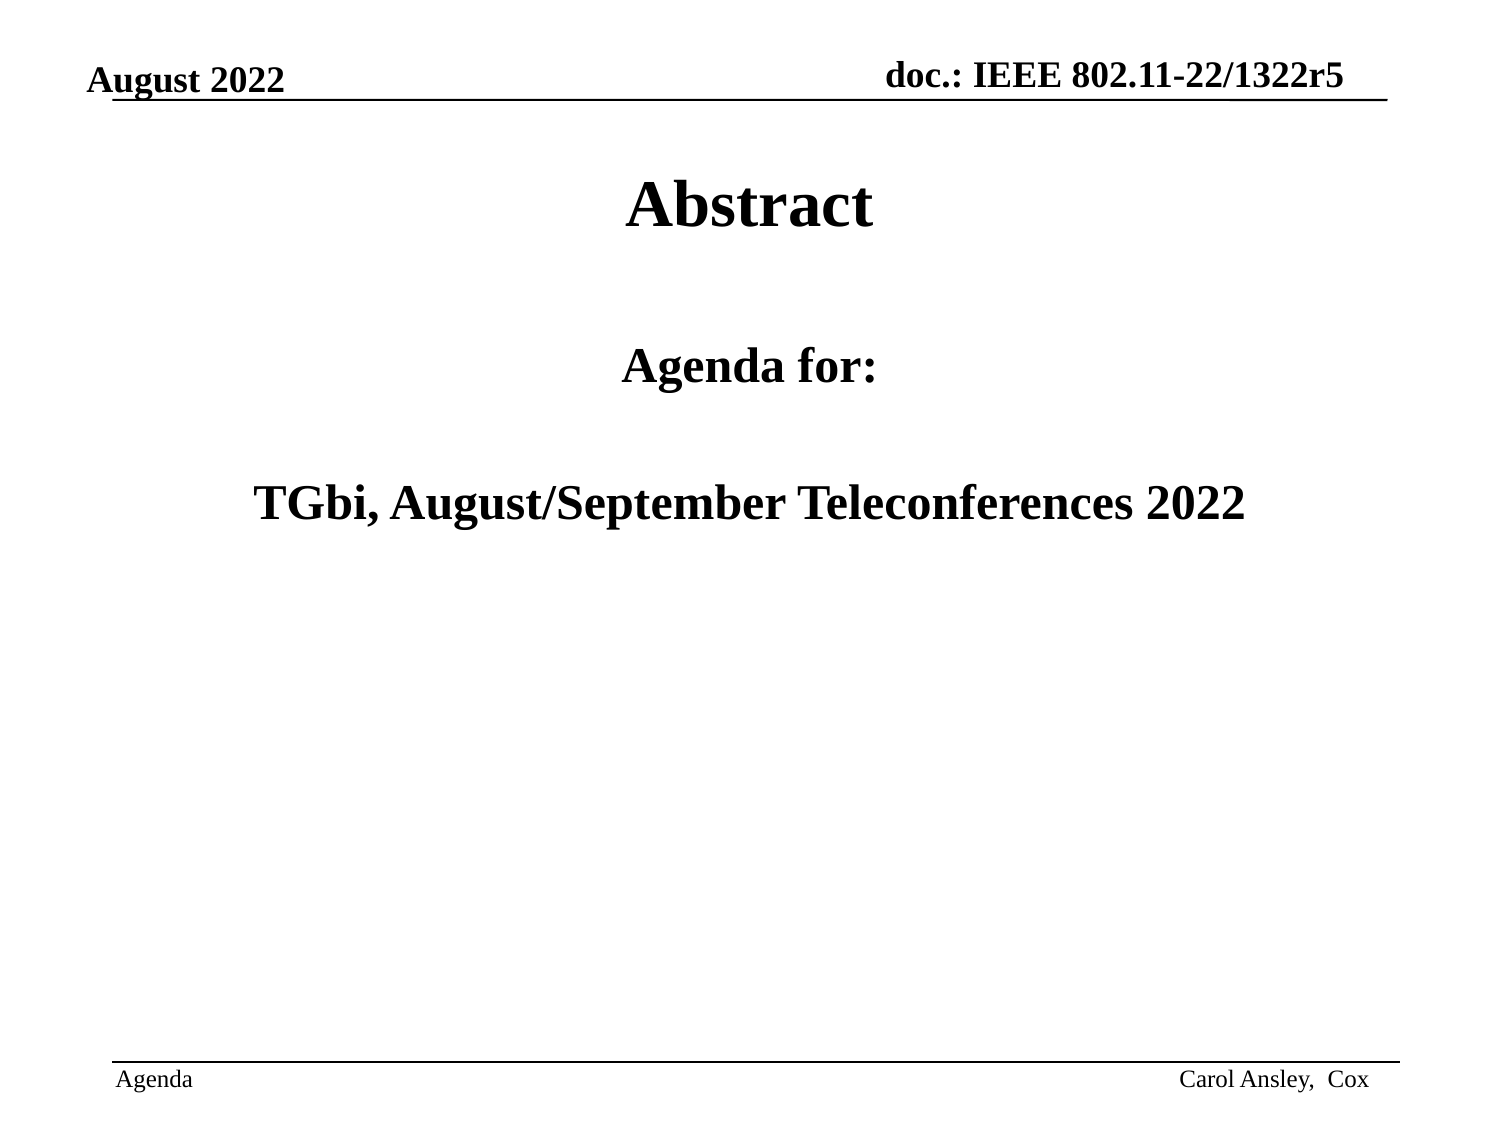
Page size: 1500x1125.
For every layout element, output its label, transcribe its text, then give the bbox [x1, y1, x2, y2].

text_box Abstract [112, 152, 1388, 248]
text_box Agenda for: TGbi, August/September Teleconferences 2022 [112, 324, 1388, 537]
